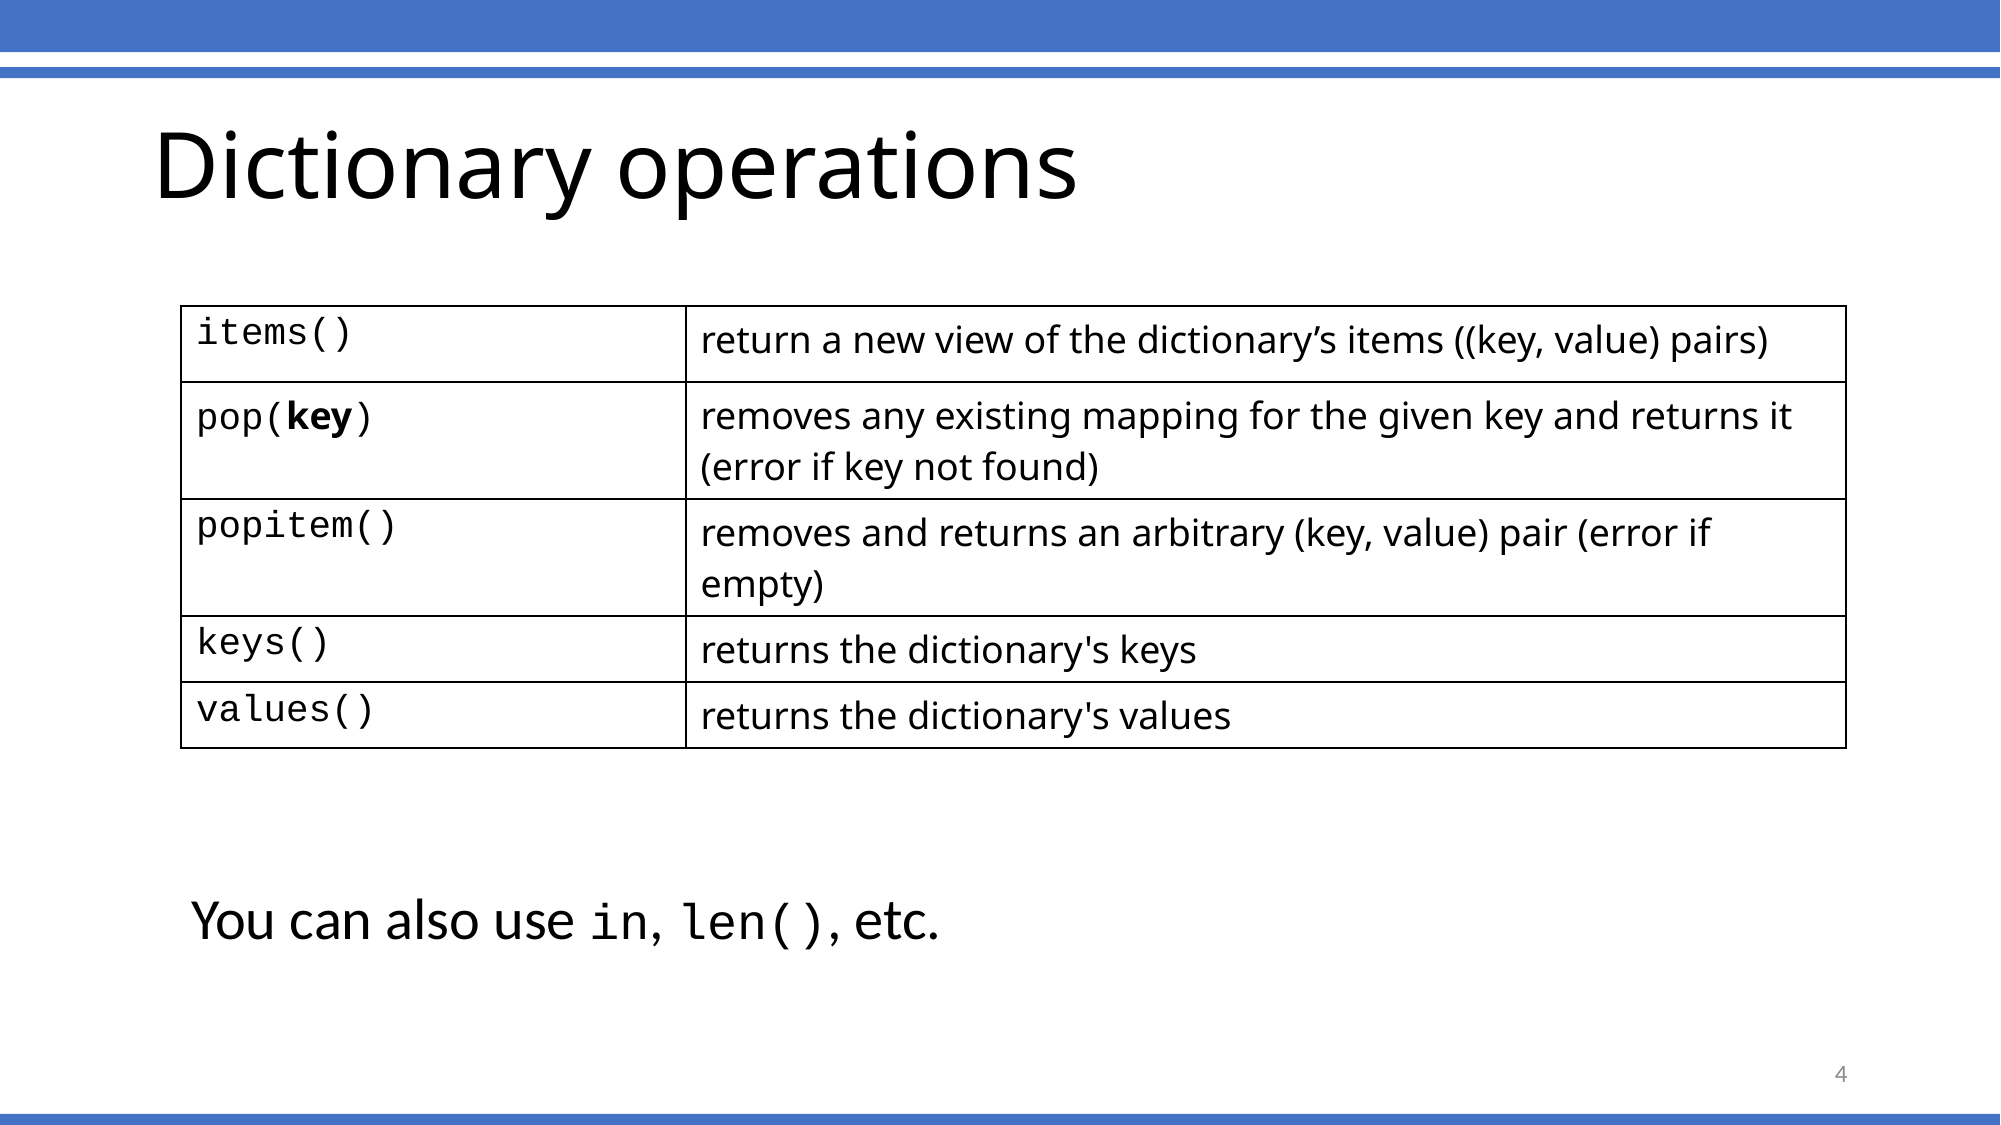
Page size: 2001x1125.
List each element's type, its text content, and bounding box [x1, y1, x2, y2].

table_cell returns the dictionary's keys [687, 617, 1845, 681]
text_box You can also use in, len(), etc. [176, 815, 1863, 1033]
slide_number 4 [1412, 1042, 1863, 1103]
table_cell removes and returns an arbitrary (key, value) pair (error if empty) [687, 500, 1845, 615]
table_cell removes any existing mapping for the given key and returns it (error if key not found) [687, 383, 1845, 498]
table_cell returns the dictionary's values [687, 683, 1845, 747]
title Dictionary operations [137, 59, 1863, 278]
table_cell keys() [182, 617, 685, 681]
table_header items() [182, 307, 685, 381]
table_cell popitem() [182, 500, 685, 615]
table_header return a new view of the dictionary’s items ((key, value) pairs) [687, 307, 1845, 381]
table_cell pop(key) [182, 383, 685, 498]
table_cell values() [182, 683, 685, 747]
